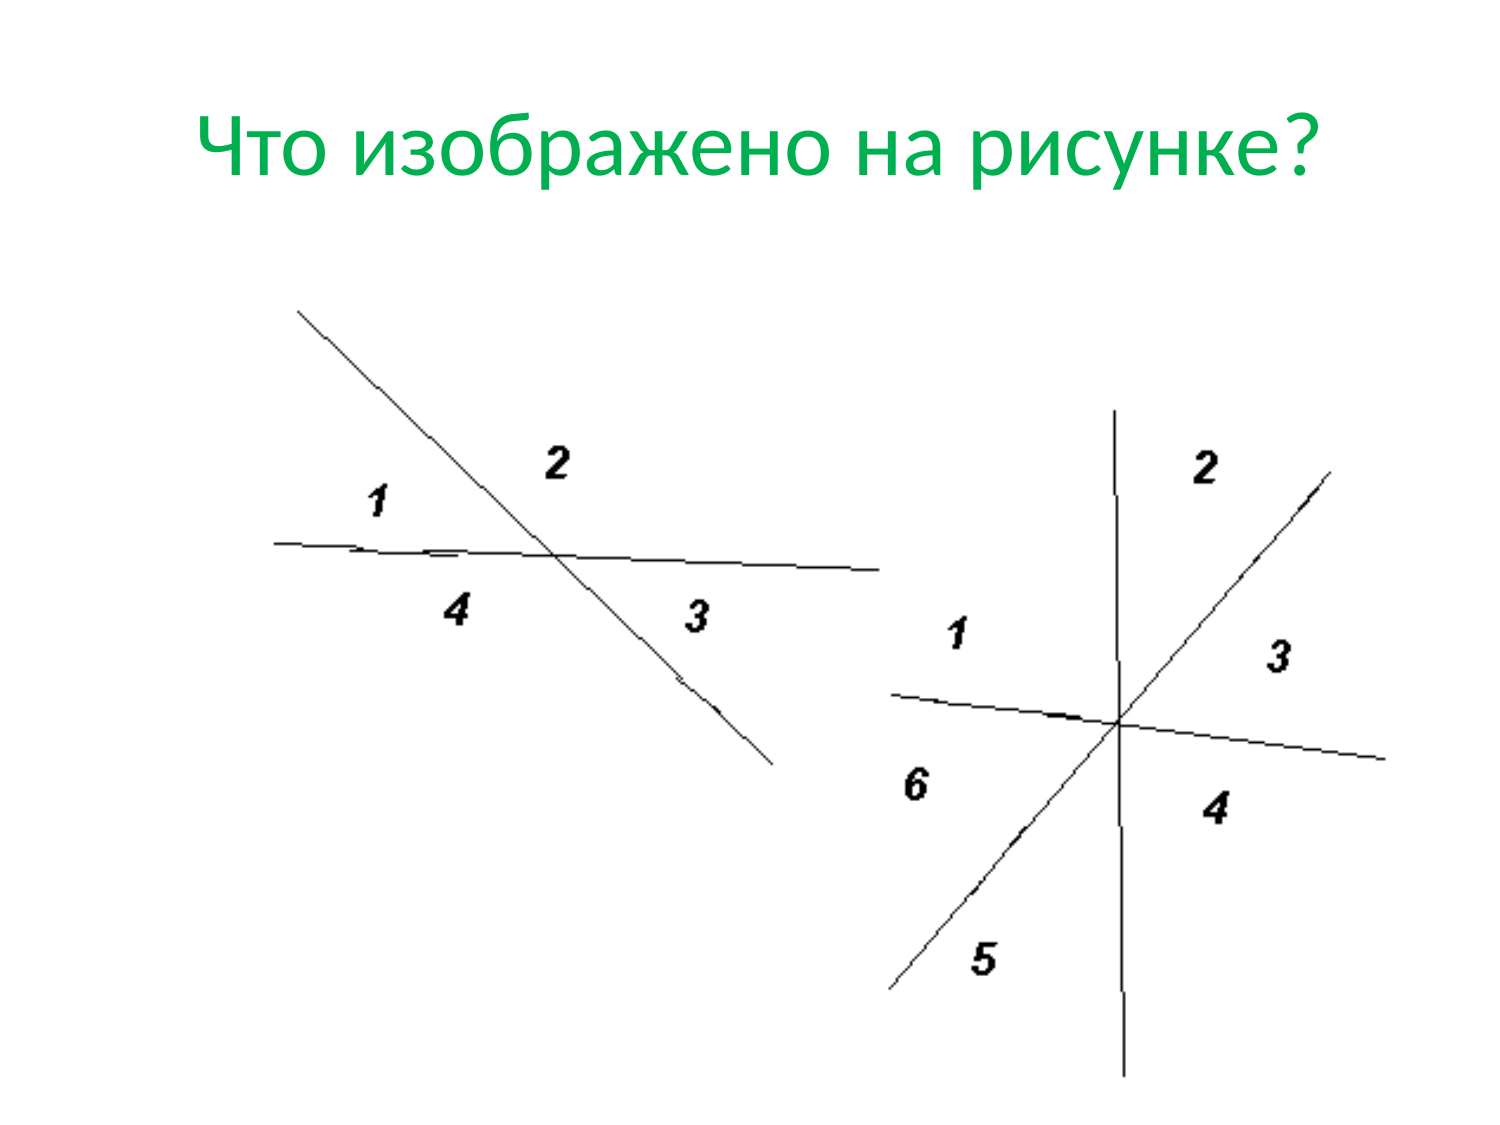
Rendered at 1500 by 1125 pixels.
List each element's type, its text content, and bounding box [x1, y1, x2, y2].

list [194, 216, 1406, 1125]
title Что изображено на рисунке? [75, 45, 1425, 233]
